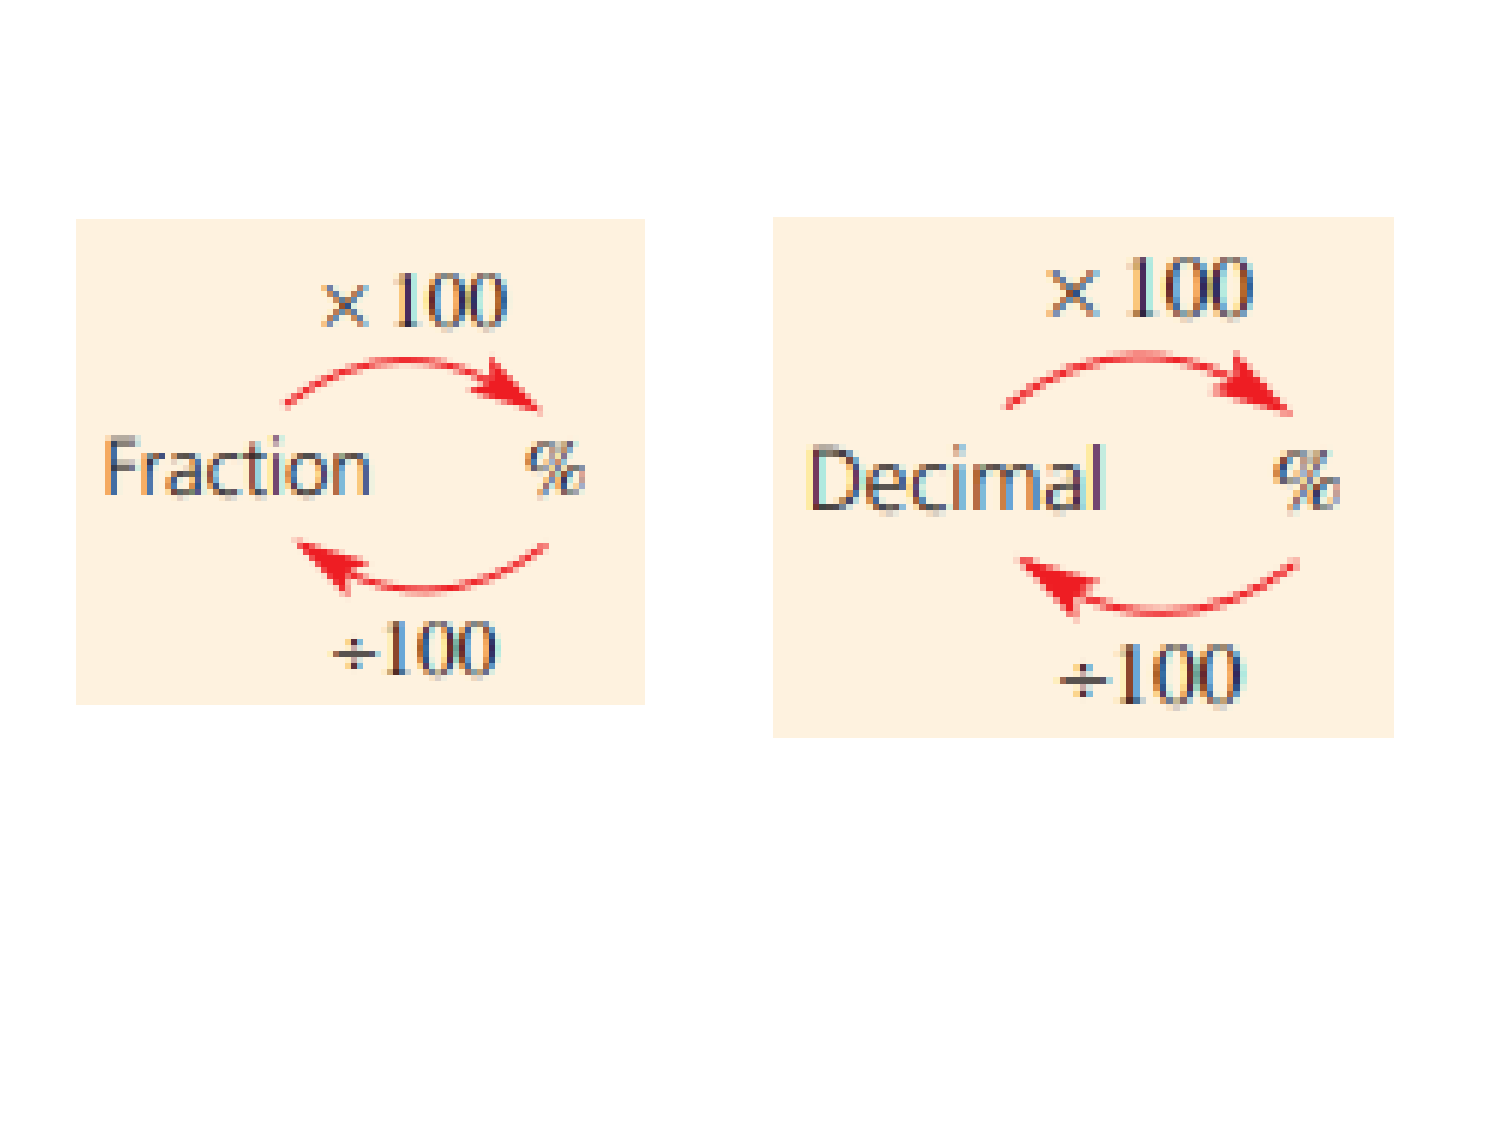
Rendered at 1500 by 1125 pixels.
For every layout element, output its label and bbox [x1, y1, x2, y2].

picture [76, 219, 645, 705]
picture [773, 217, 1394, 738]
